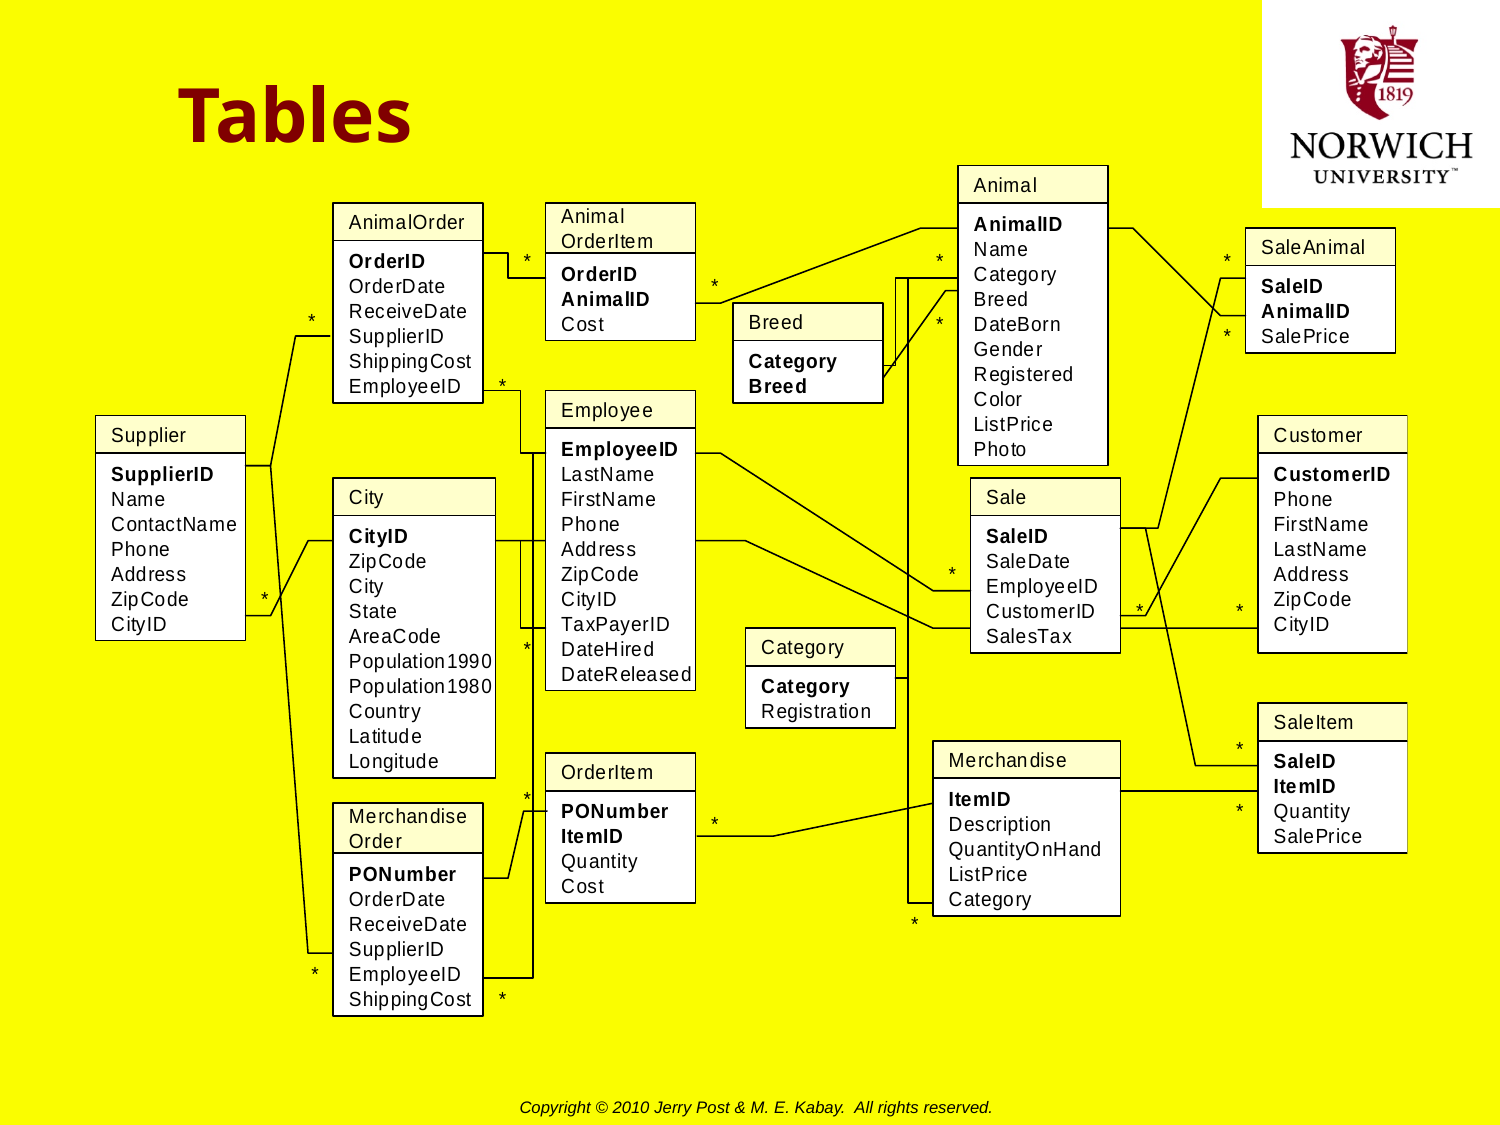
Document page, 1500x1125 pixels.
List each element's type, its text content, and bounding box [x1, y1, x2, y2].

title Tables [161, 24, 1339, 160]
picture [92, 0, 1500, 1026]
